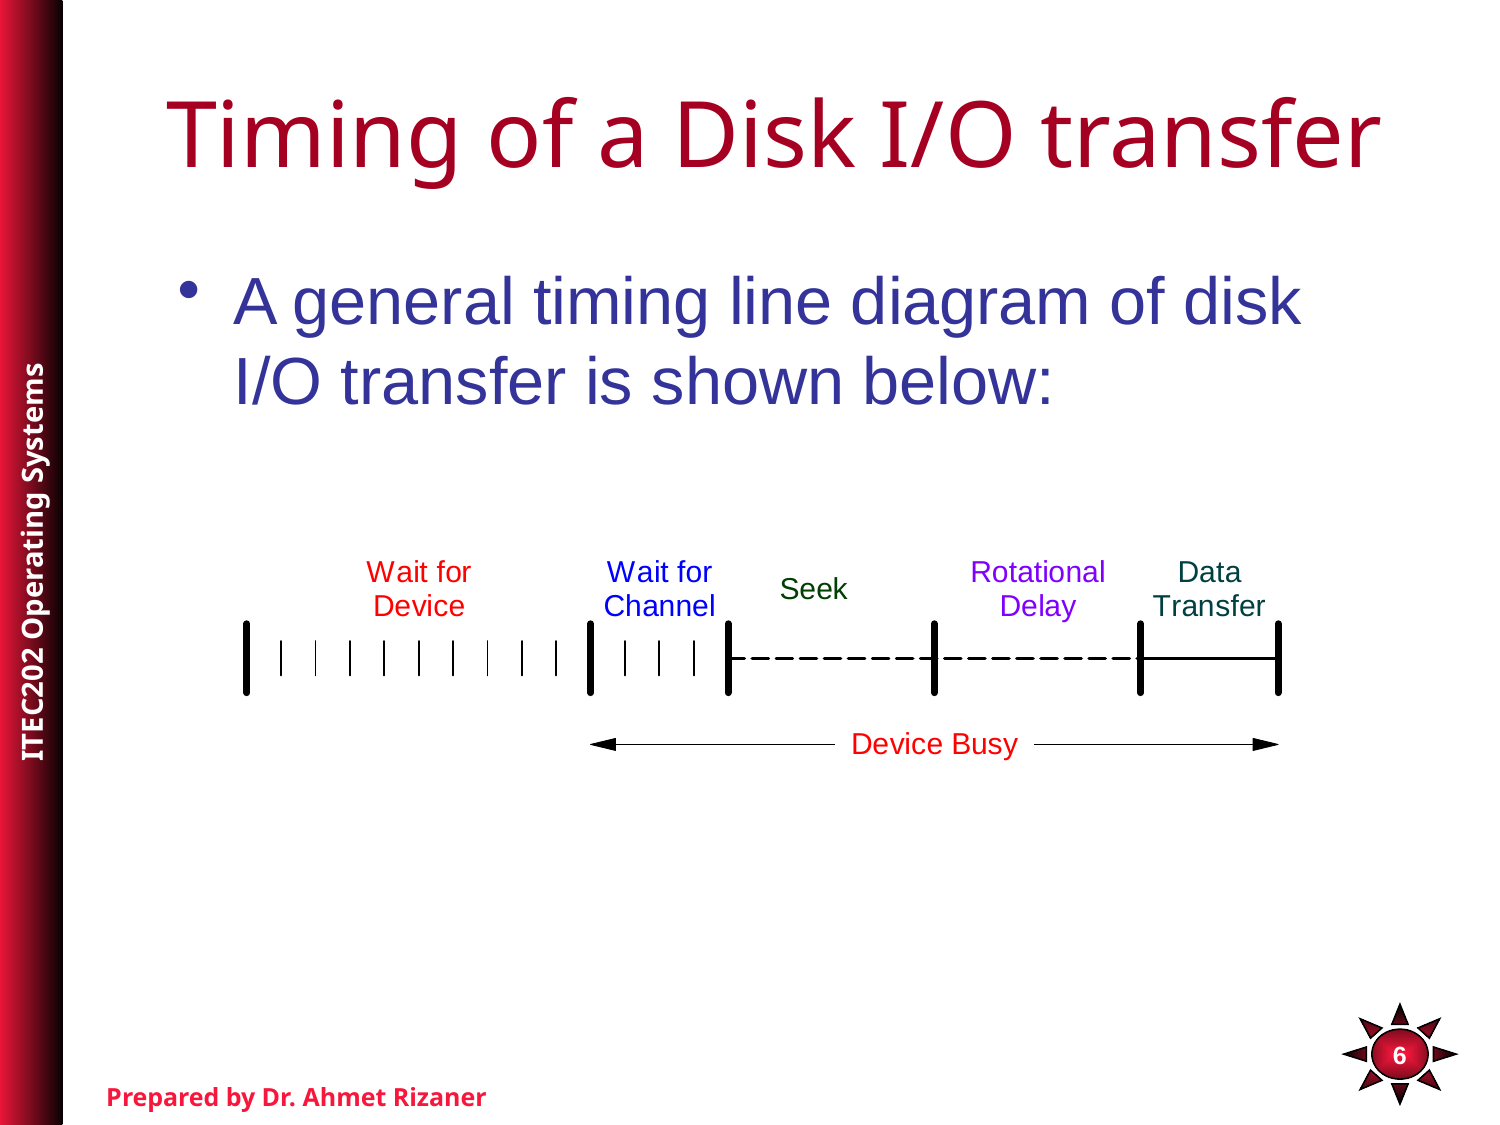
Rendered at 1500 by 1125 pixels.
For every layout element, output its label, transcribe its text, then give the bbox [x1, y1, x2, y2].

title Timing of a Disk I/O transfer [87, 37, 1463, 226]
list A general timing line diagram of disk I/O transfer is shown below: [162, 249, 1376, 426]
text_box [212, 537, 1313, 831]
